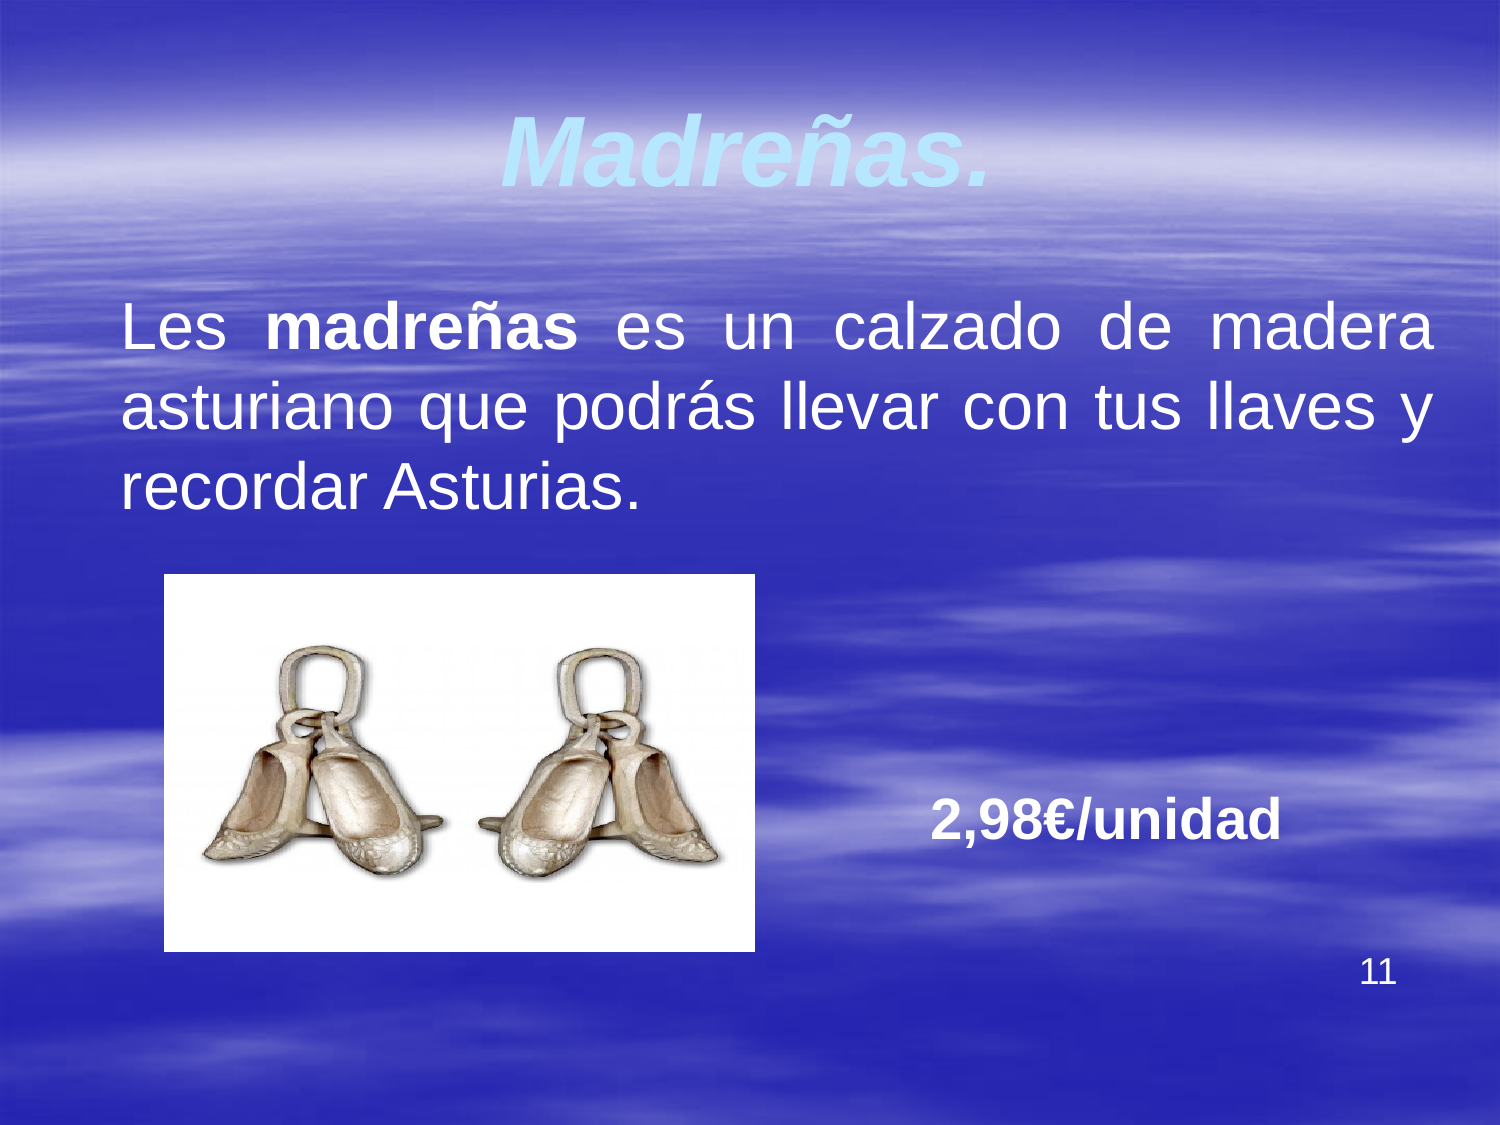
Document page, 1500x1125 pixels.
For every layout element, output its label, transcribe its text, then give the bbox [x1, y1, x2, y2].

text_box 11 [1344, 939, 1413, 1000]
list Les madreñas es un calzado de madera asturiano que podrás llevar con tus llaves y recordar Asturias. [49, 274, 1451, 1001]
title Madreñas. [49, 37, 1446, 256]
picture [163, 573, 755, 953]
text_box 2,98€/unidad [915, 773, 1329, 859]
